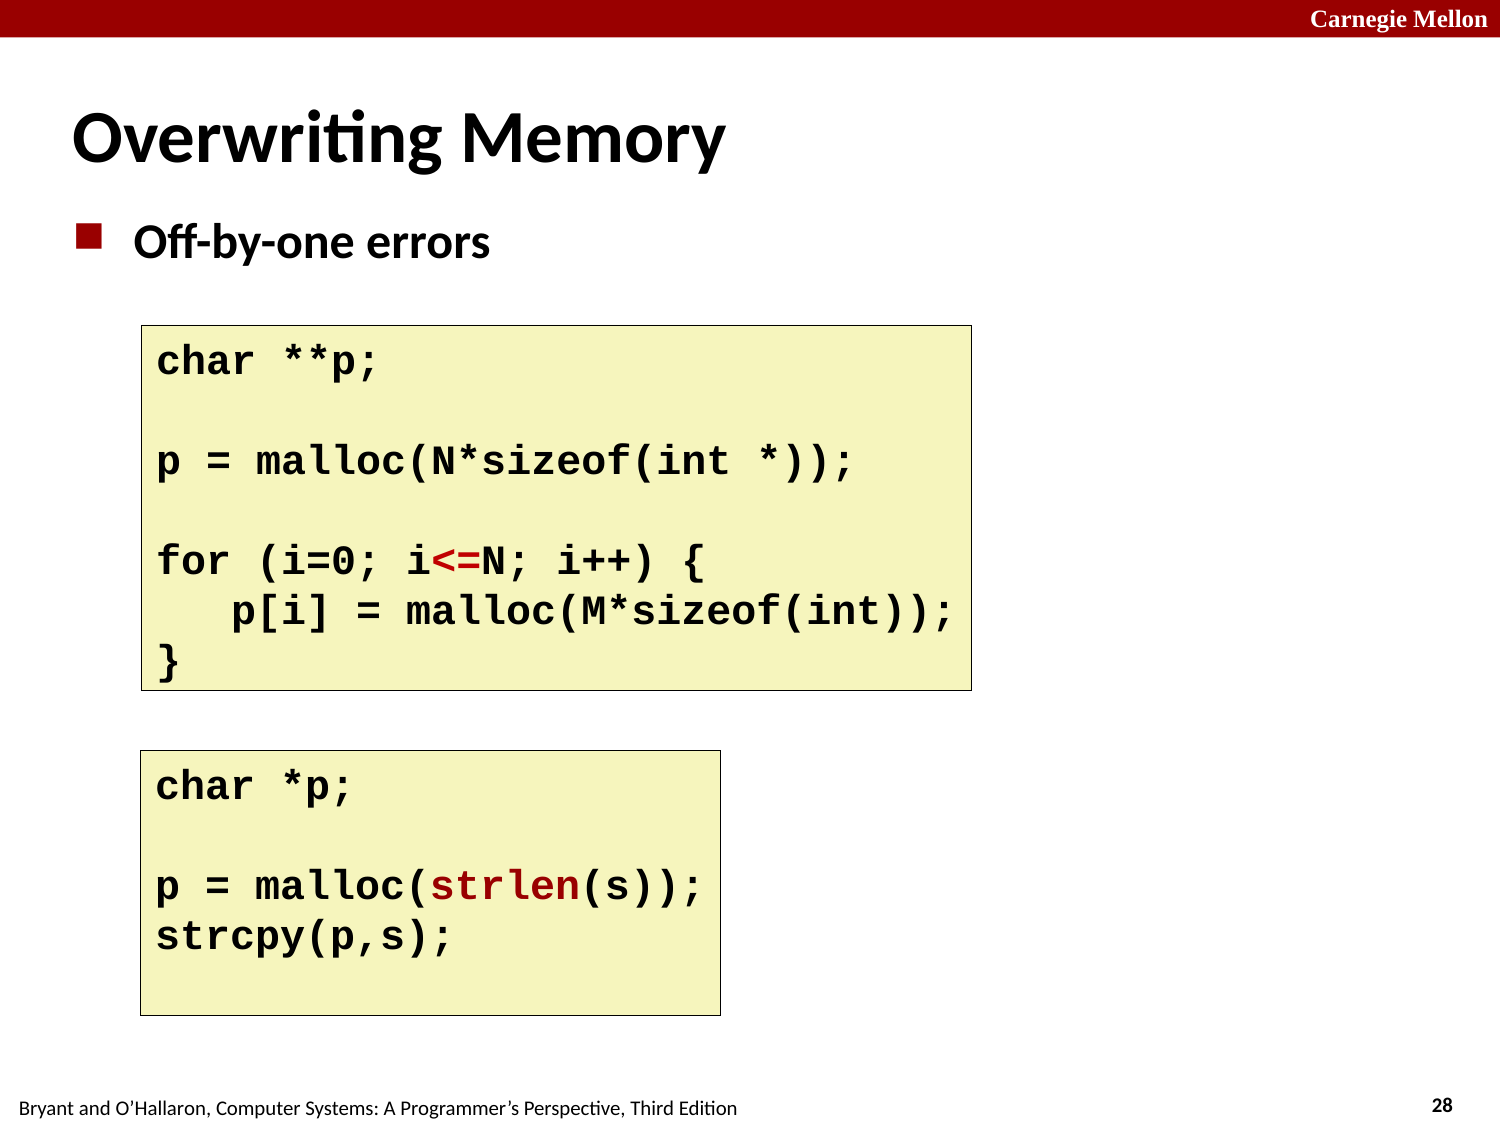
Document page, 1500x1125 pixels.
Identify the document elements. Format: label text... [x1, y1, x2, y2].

list Off-by-one errors [61, 205, 1426, 1063]
title Overwriting Memory [57, 74, 1488, 204]
text_box char **p; p = malloc(N*sizeof(int *)); for (i=0; i<=N; i++) { p[i] = malloc(M*sizeof(int)); } [141, 324, 972, 691]
text_box char *p; p = malloc(strlen(s)); strcpy(p,s); [140, 750, 720, 1016]
